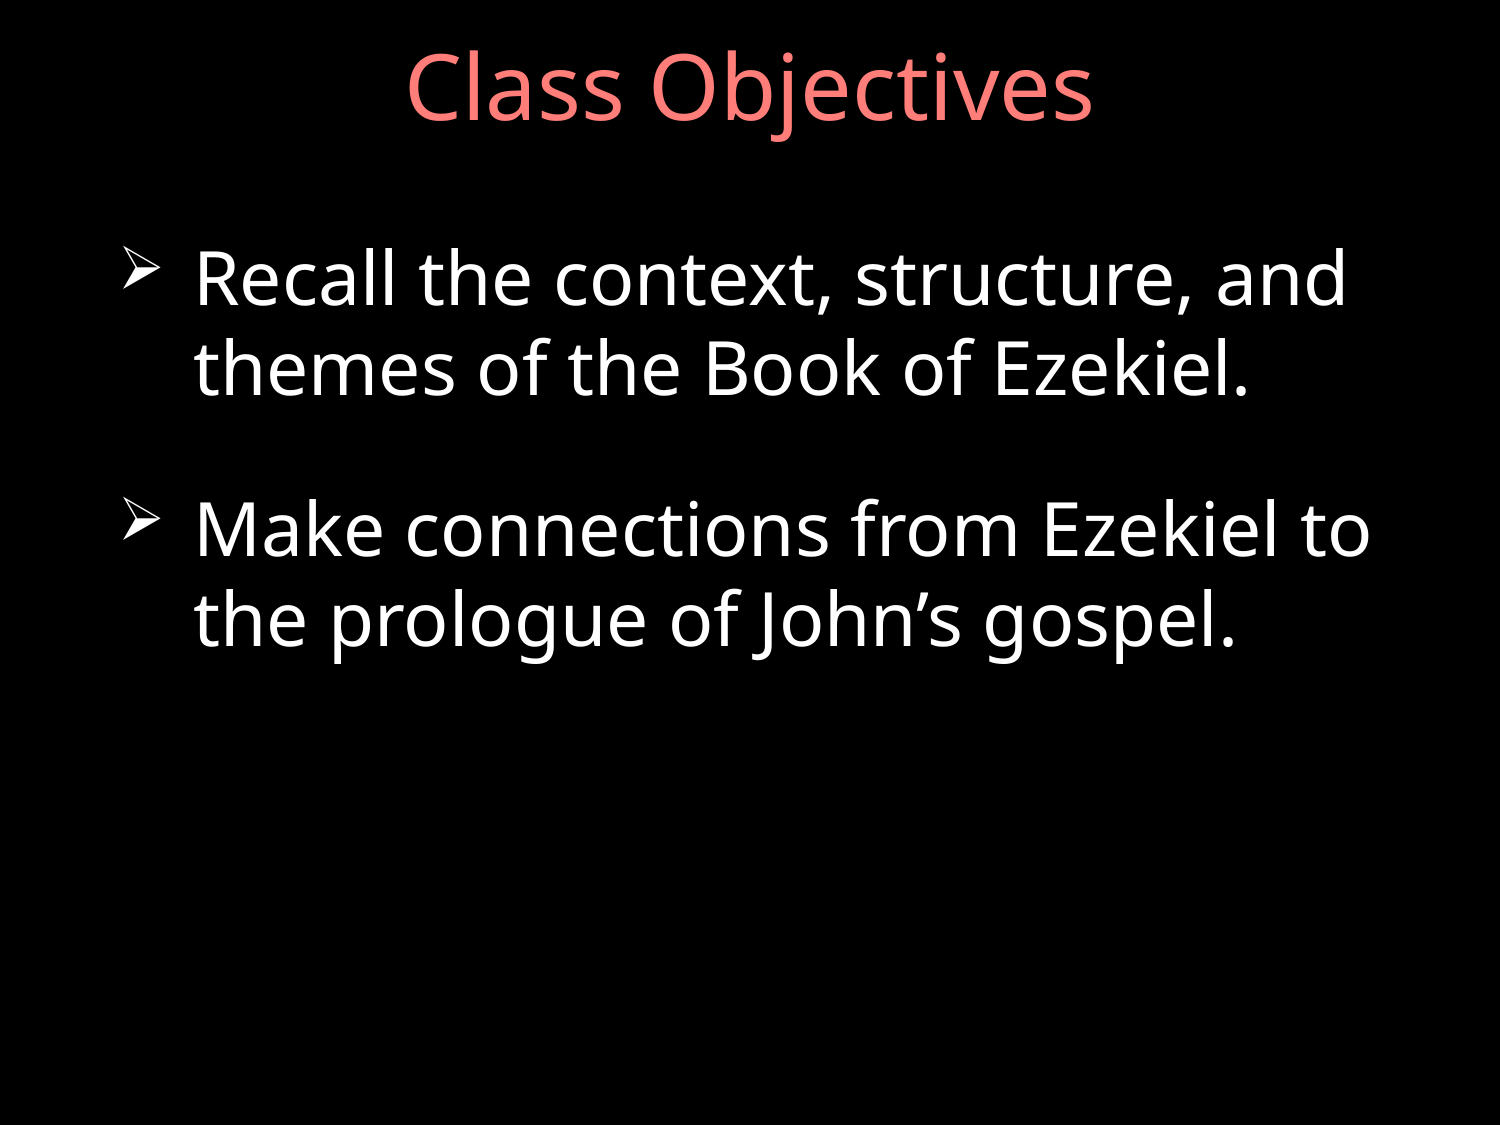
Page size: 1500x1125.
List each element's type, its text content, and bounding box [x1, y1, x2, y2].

list Recall the context, structure, and themes of the Book of Ezekiel. Make connections from Ezekiel to the prologue of John’s gospel. [103, 223, 1397, 1014]
title Class Objectives [103, 23, 1397, 158]
